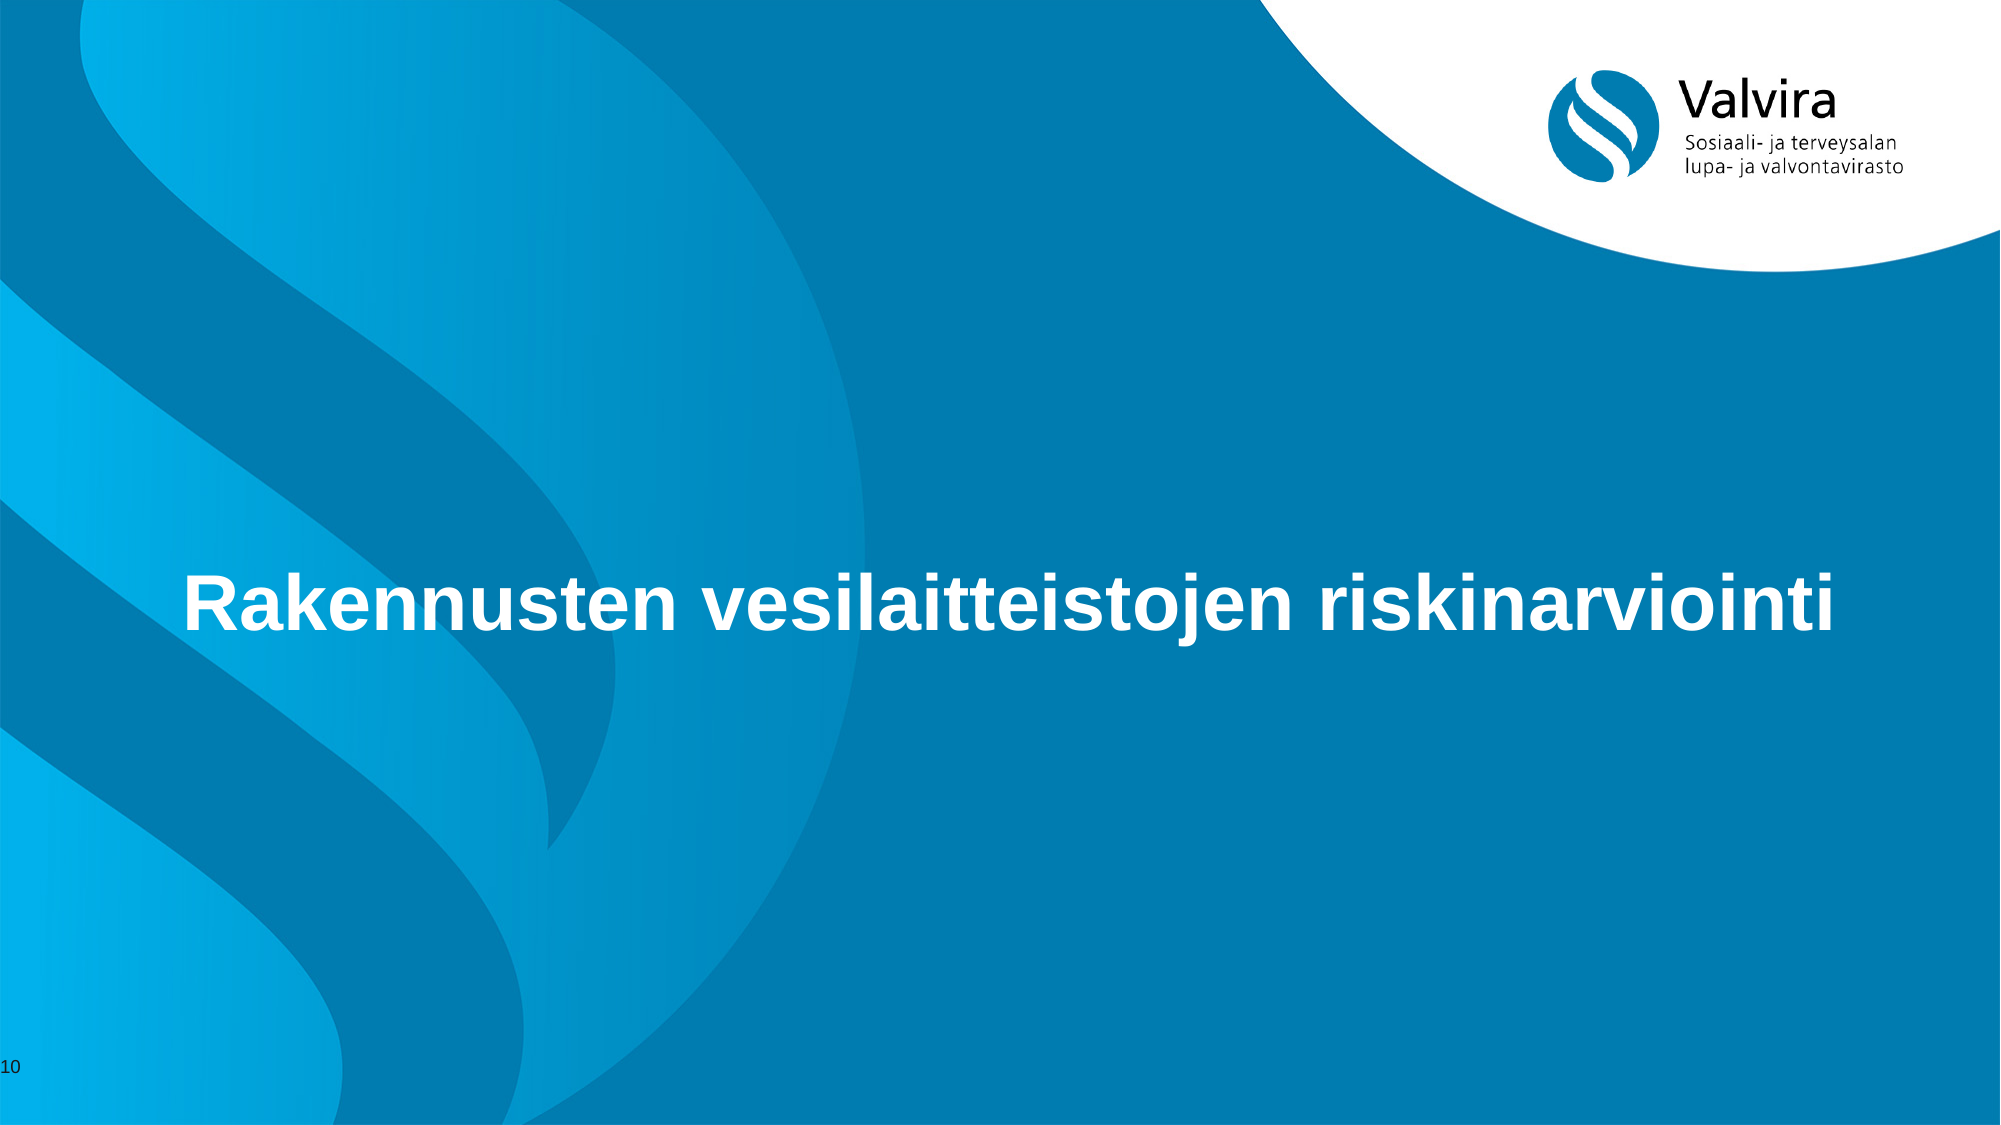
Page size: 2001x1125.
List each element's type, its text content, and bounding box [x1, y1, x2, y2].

slide_number 10 [0, 1042, 55, 1090]
title Rakennusten vesilaitteistojen riskinarviointi [182, 244, 1872, 646]
picture [1261, 0, 2000, 264]
